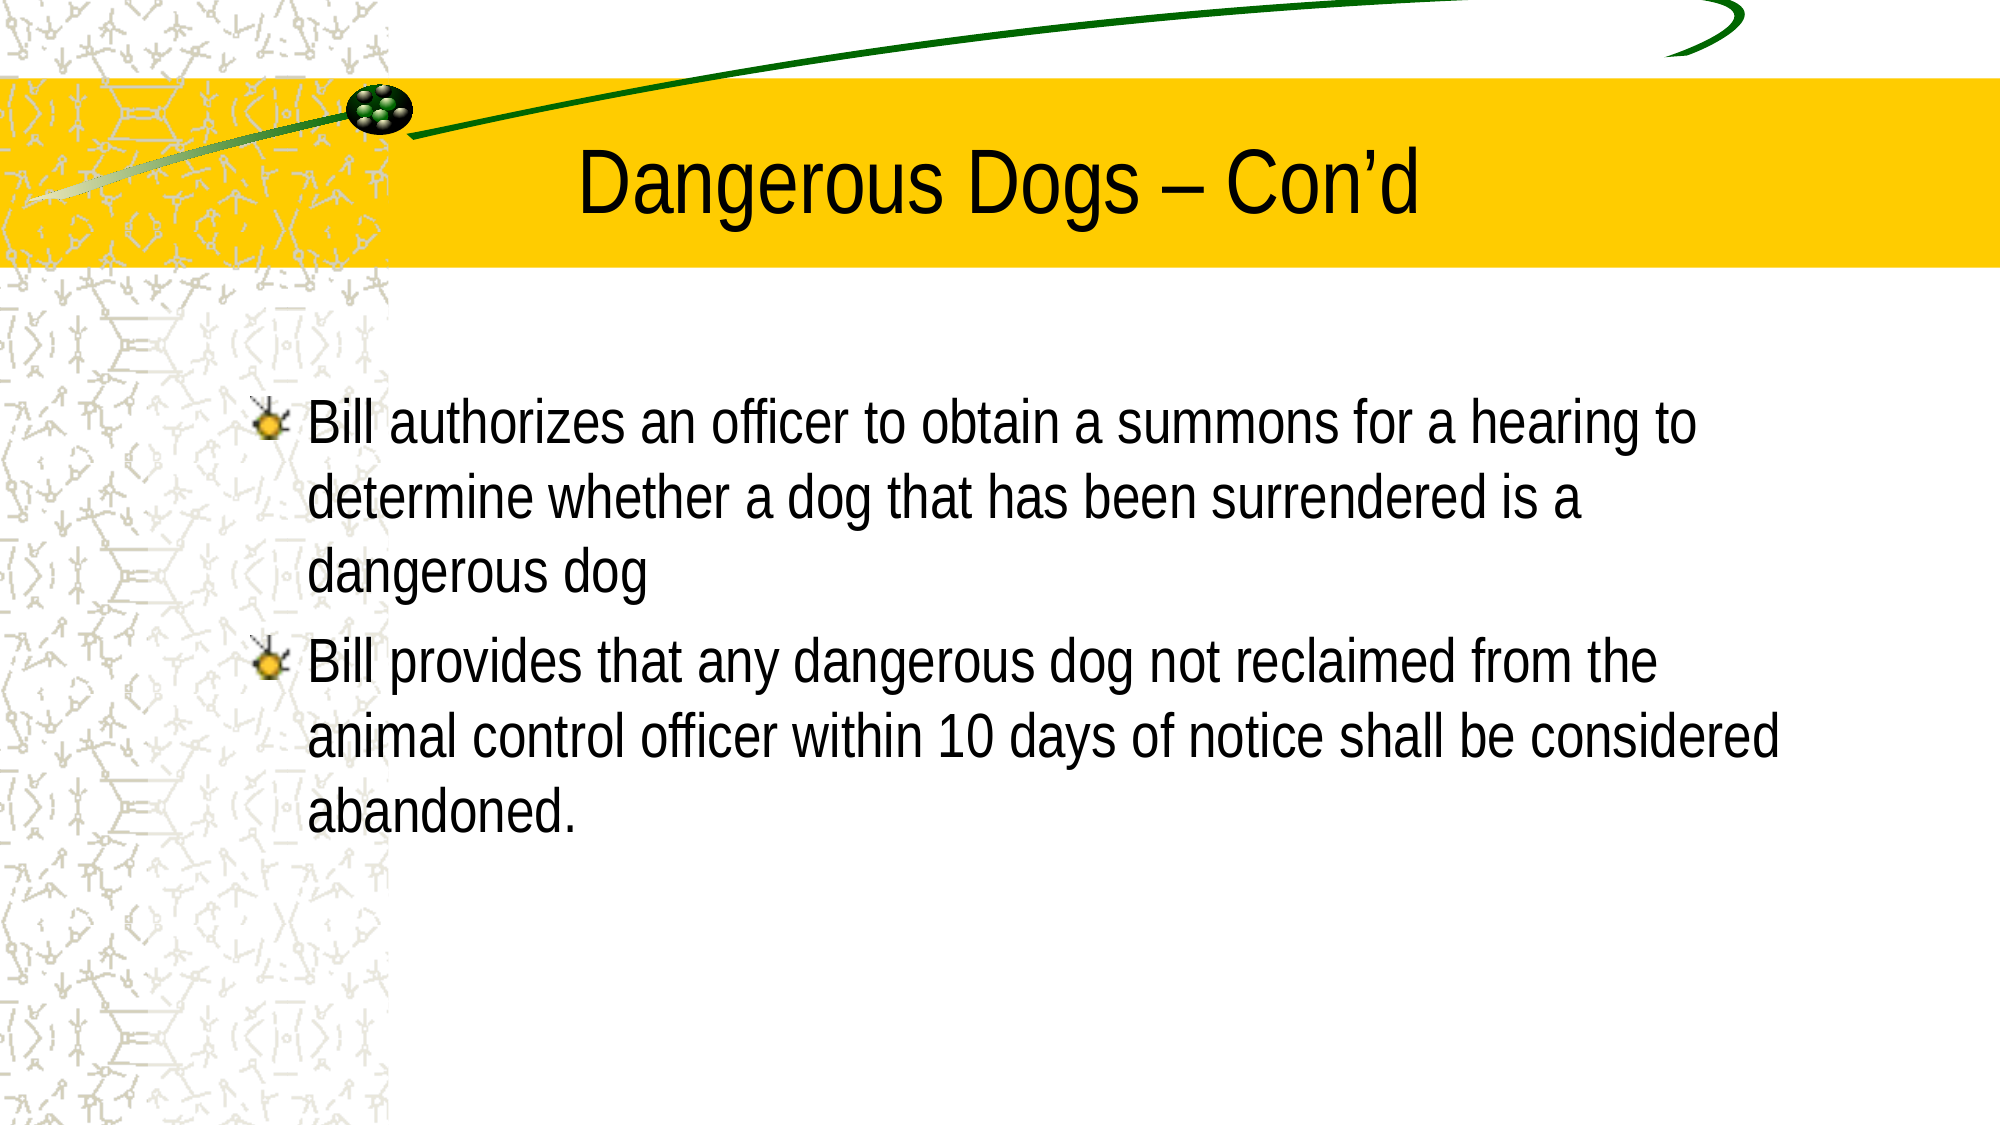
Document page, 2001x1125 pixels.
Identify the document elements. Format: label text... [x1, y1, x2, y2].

picture [250, 396, 295, 440]
list Bill authorizes an officer to obtain a summons for a hearing to determine whether a dog that has been surrendered is a dangerous dog Bill provides that any dangerous dog not reclaimed from the animal control officer within 10 days of notice shall be considered abandoned. [242, 372, 1831, 964]
picture [250, 635, 295, 680]
title Dangerous Dogs – Con’d [99, 52, 1901, 302]
picture [0, 0, 389, 1125]
